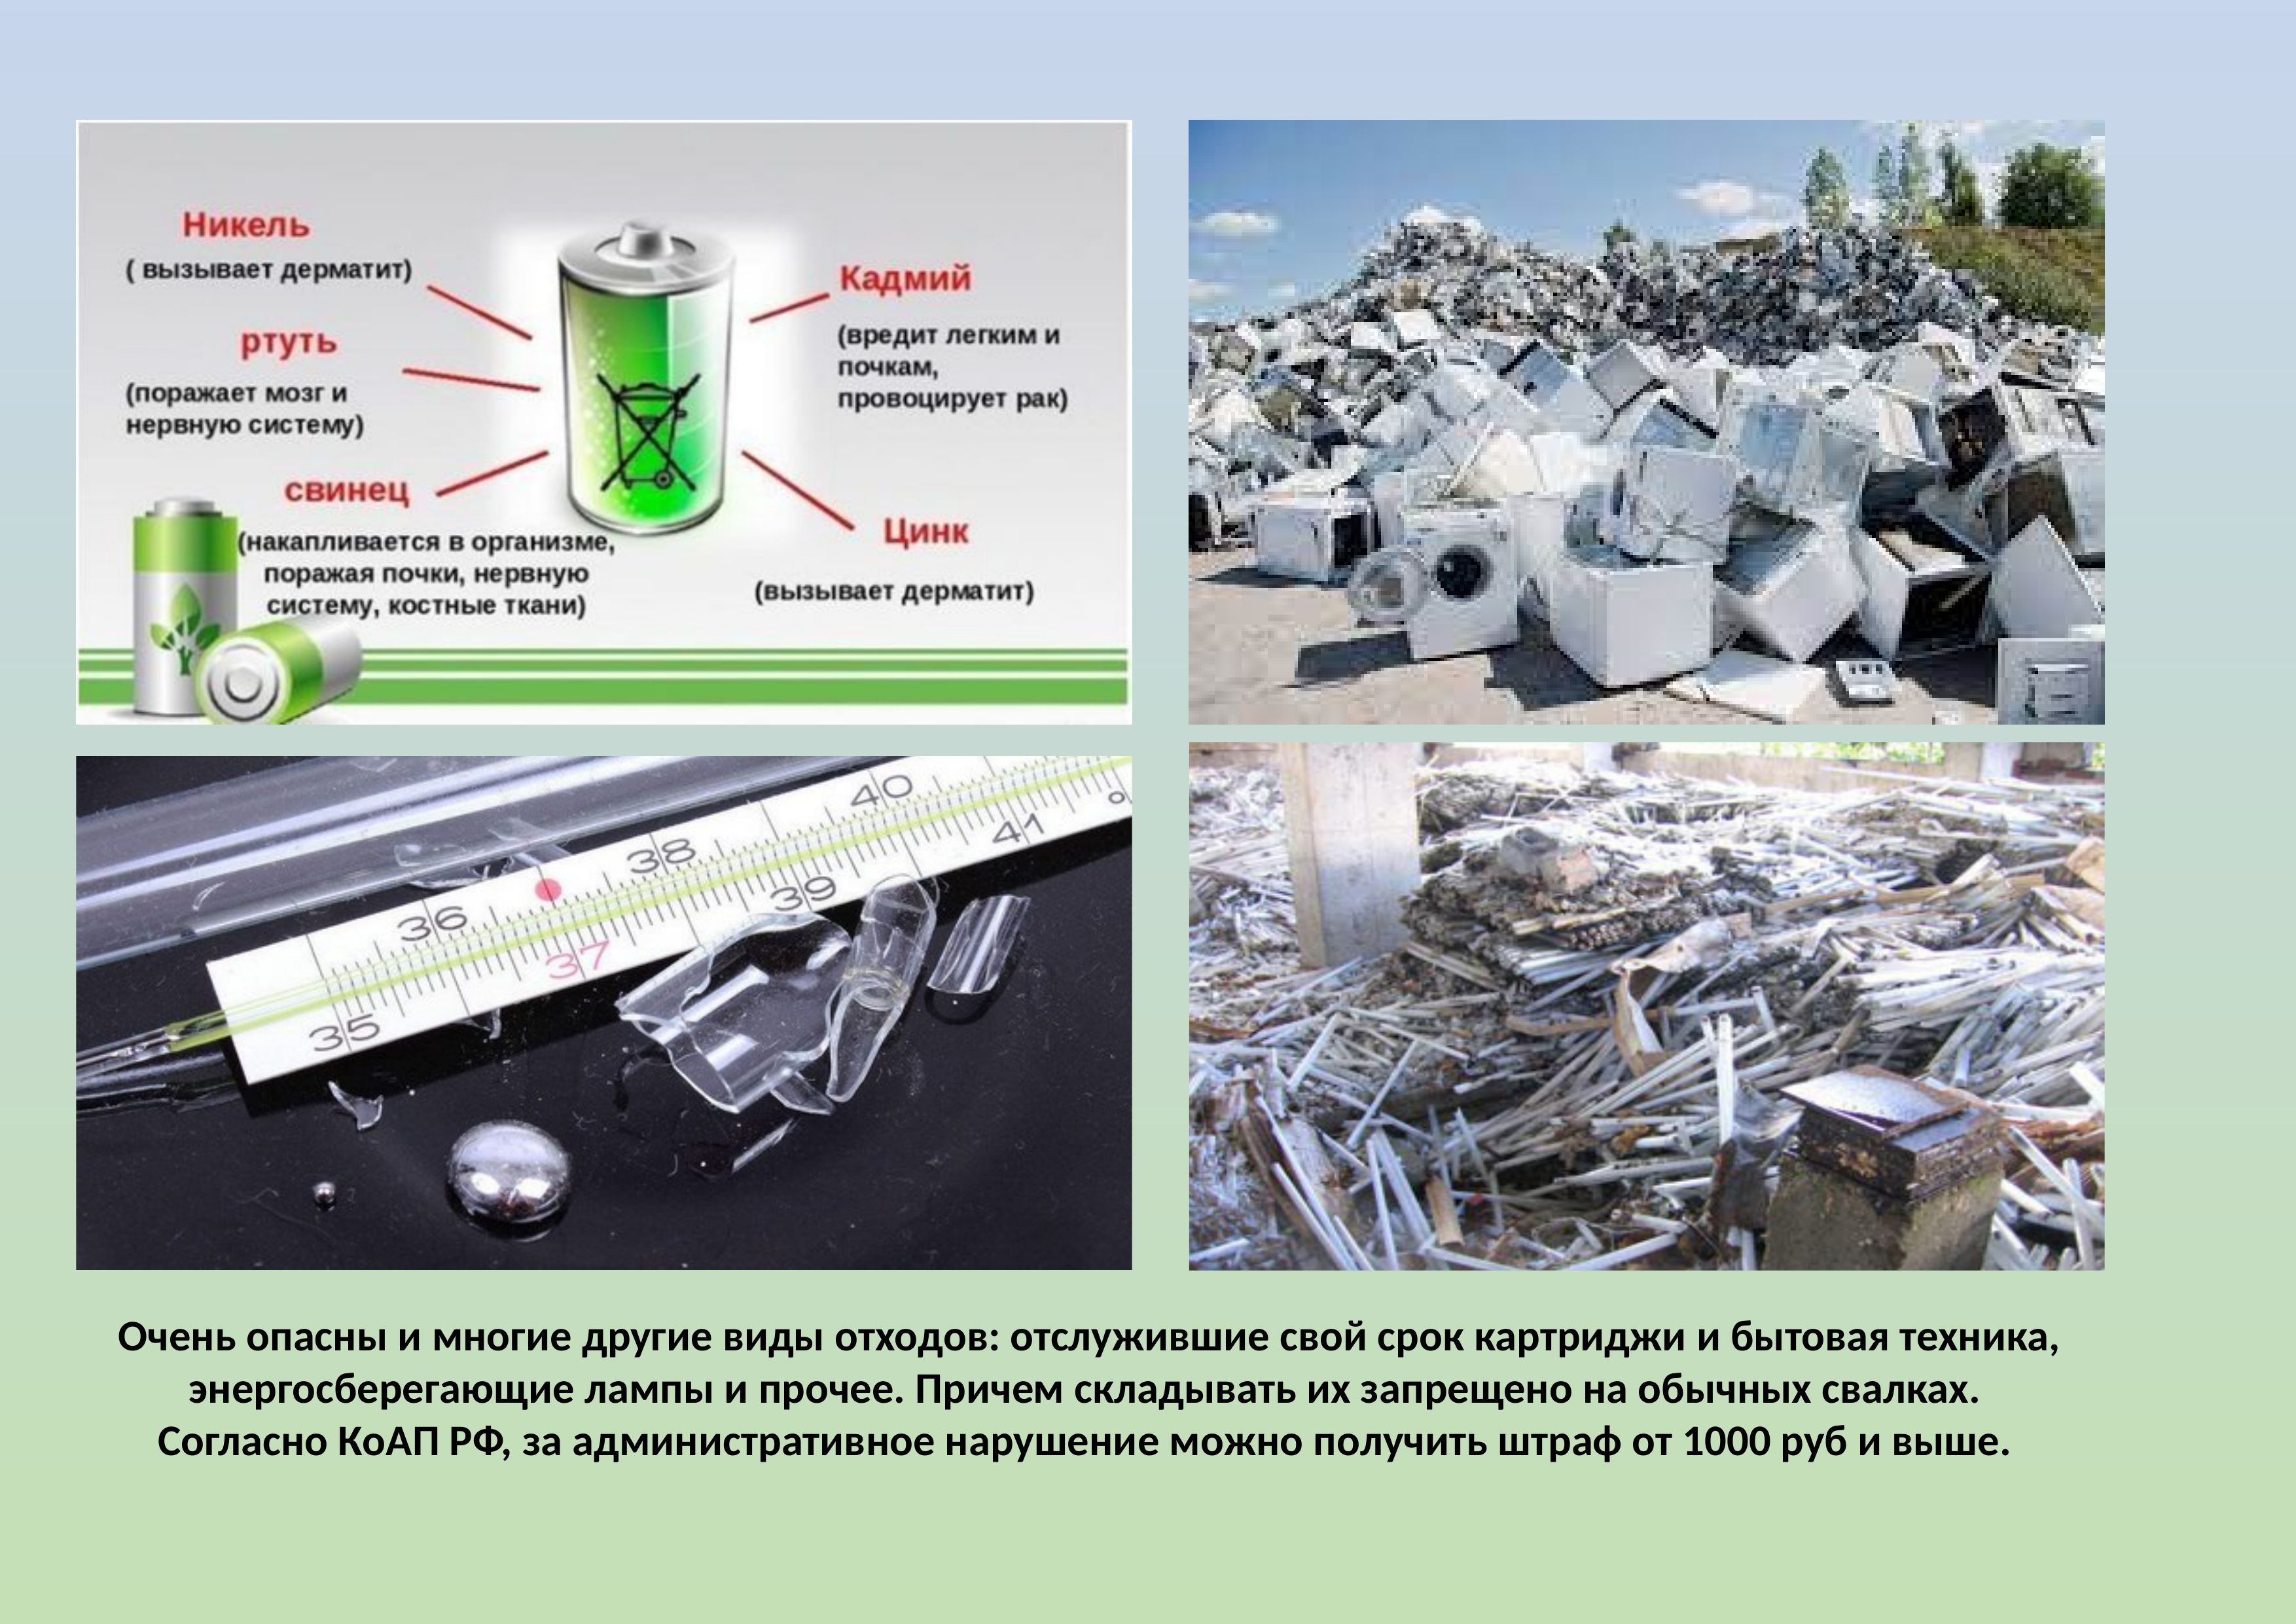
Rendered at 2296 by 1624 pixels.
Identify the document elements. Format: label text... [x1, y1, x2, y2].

picture [76, 756, 1132, 1270]
picture [76, 120, 1132, 725]
picture [1189, 120, 2105, 725]
picture [1189, 742, 2105, 1271]
text_box Очень опасны и многие другие виды отходов: отслужившие свой срок картриджи и бытовая техника, энергосберегающие лампы и прочее. Причем складывать их запрещено на обычных свалках. Согласно КоАП РФ, за административное нарушение можно получить штраф от 1000 руб и выше. [76, 1302, 2105, 1470]
